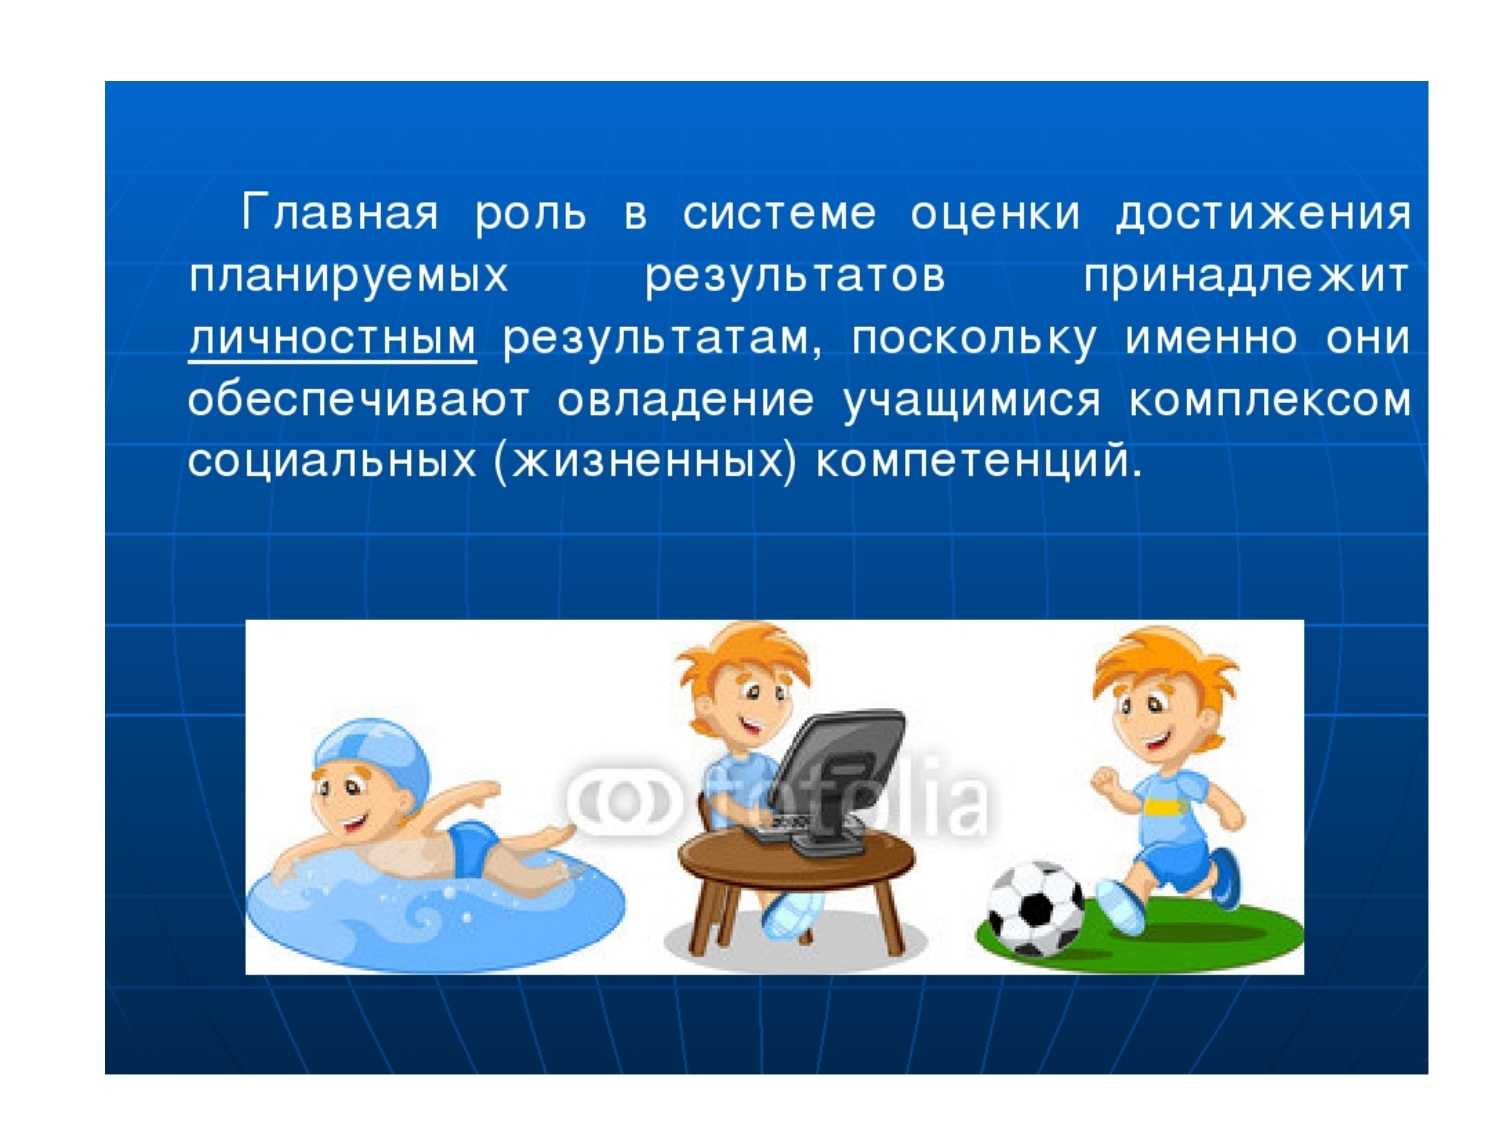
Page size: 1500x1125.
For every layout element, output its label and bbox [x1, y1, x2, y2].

picture [105, 81, 1430, 1076]
